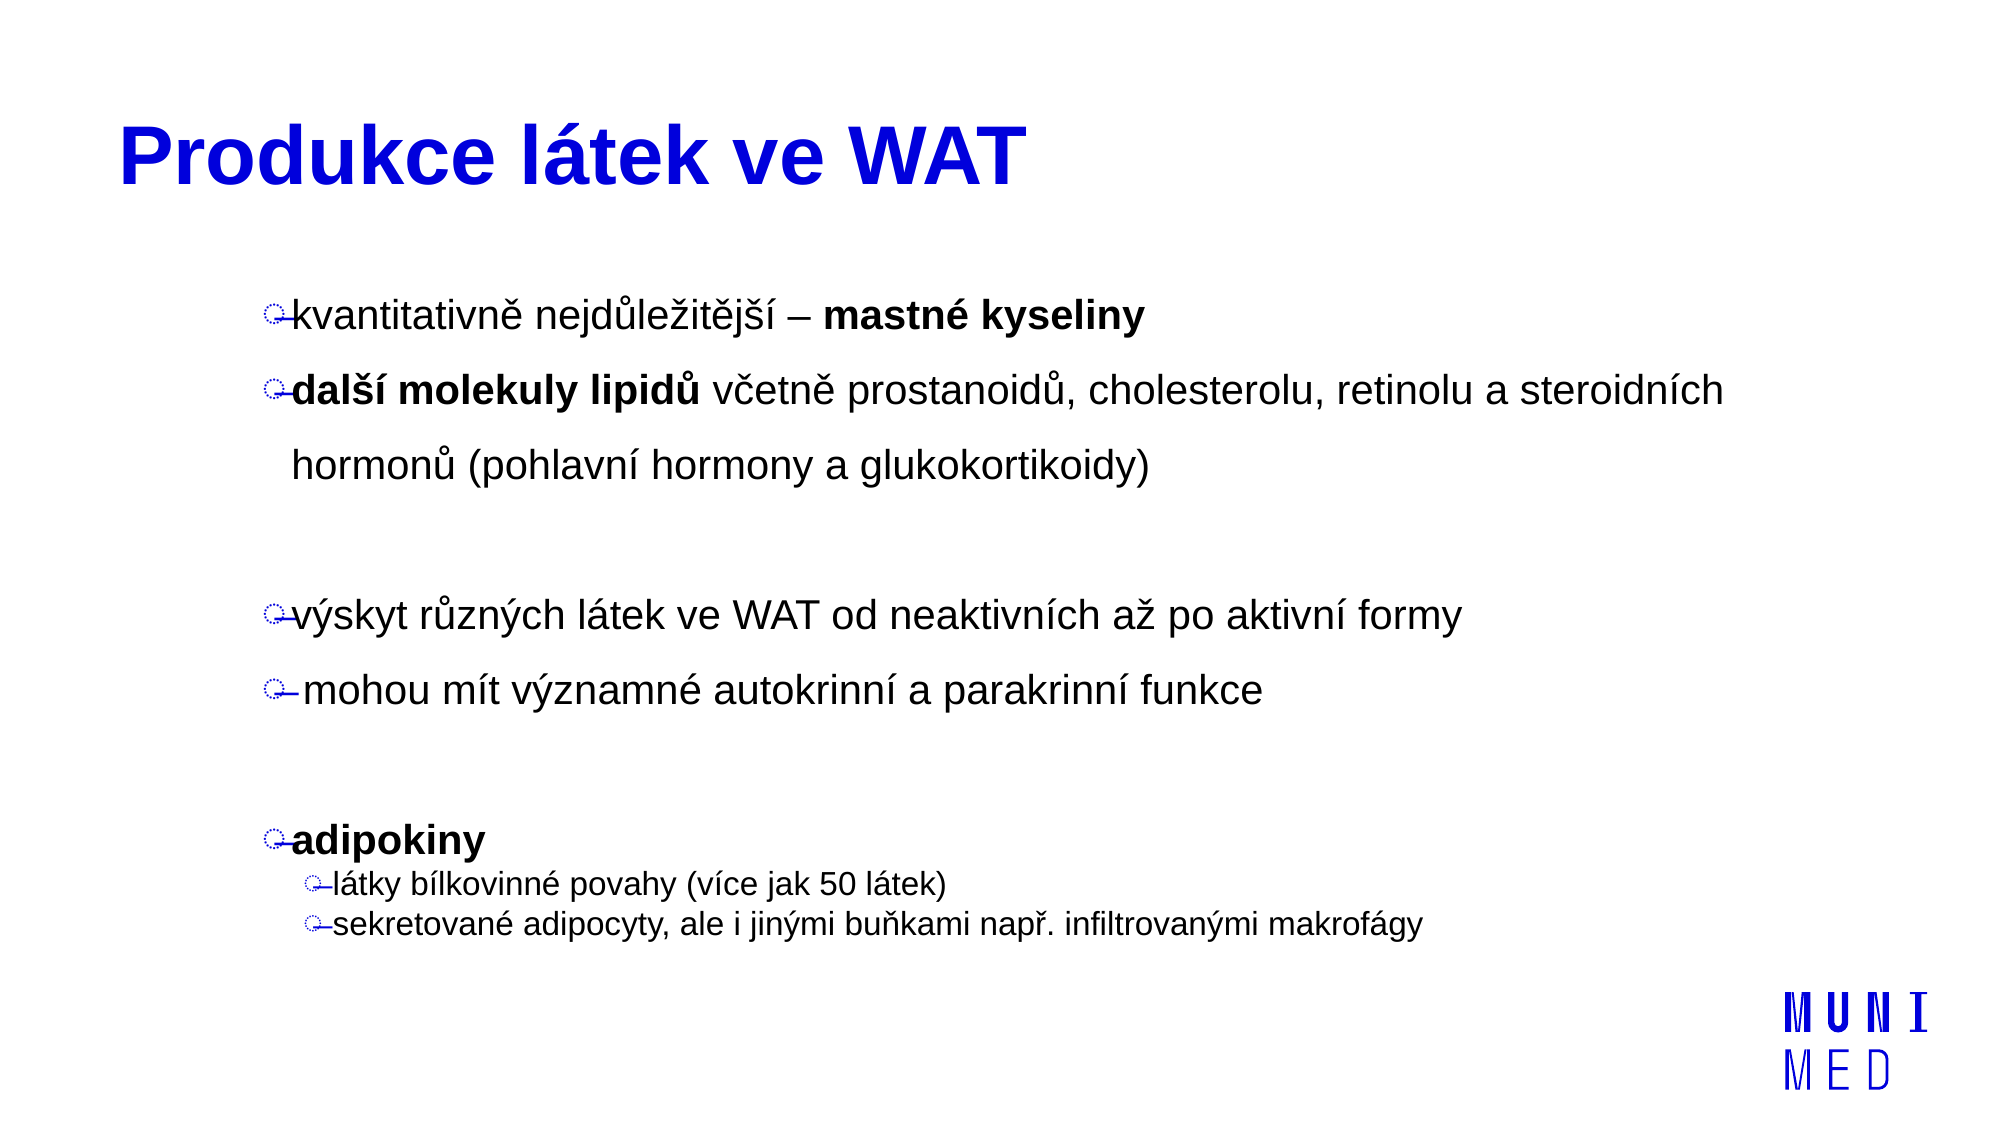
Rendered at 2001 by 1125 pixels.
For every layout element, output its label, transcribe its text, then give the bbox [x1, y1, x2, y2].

title Produkce látek ve WAT [118, 118, 1883, 193]
list kvantitativně nejdůležitější – mastné kyseliny další molekuly lipidů včetně prostanoidů, cholesterolu, retinolu a steroidních hormonů (pohlavní hormony a glukokortikoidy) výskyt různých látek ve WAT od neaktivních až po aktivní formy mohou mít významné autokrinní a parakrinní funkce adipokiny látky bílkovinné povahy (více jak 50 látek) sekretované adipocyty, ale i jinými buňkami např. infiltrovanými makrofágy [249, 262, 1750, 1005]
